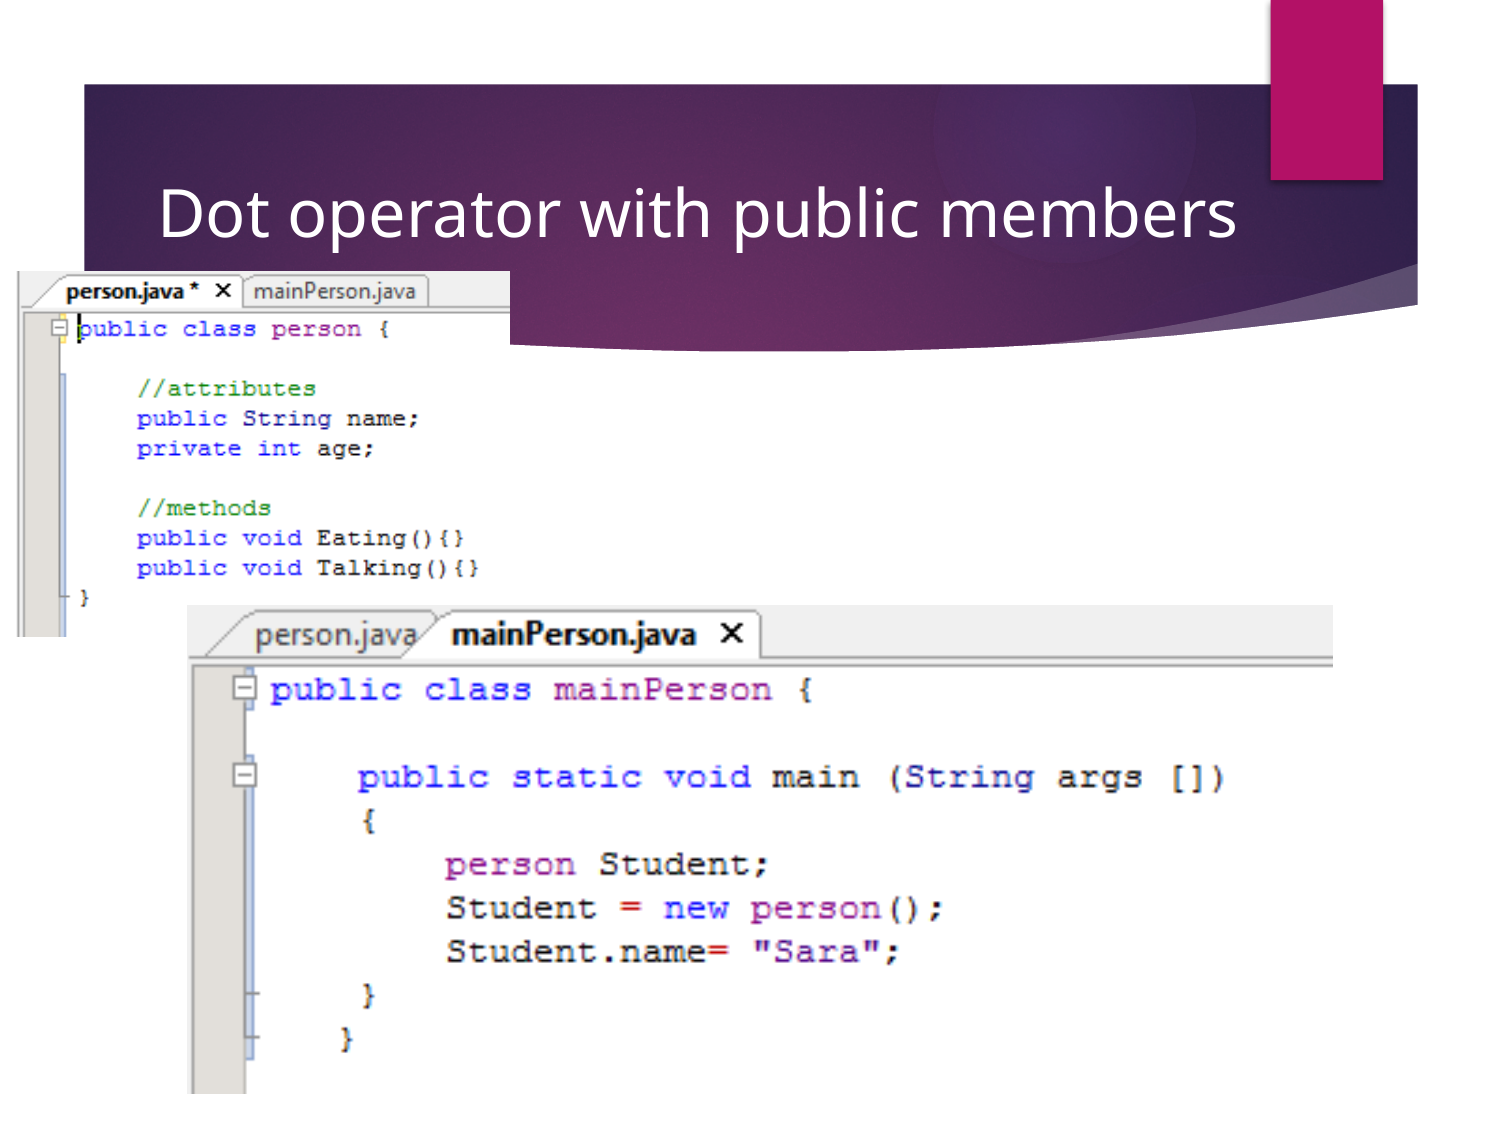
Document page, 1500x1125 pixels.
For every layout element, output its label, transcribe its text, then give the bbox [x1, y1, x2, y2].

title Dot operator with public members [142, 152, 1378, 269]
picture [187, 605, 1333, 1094]
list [16, 271, 510, 638]
